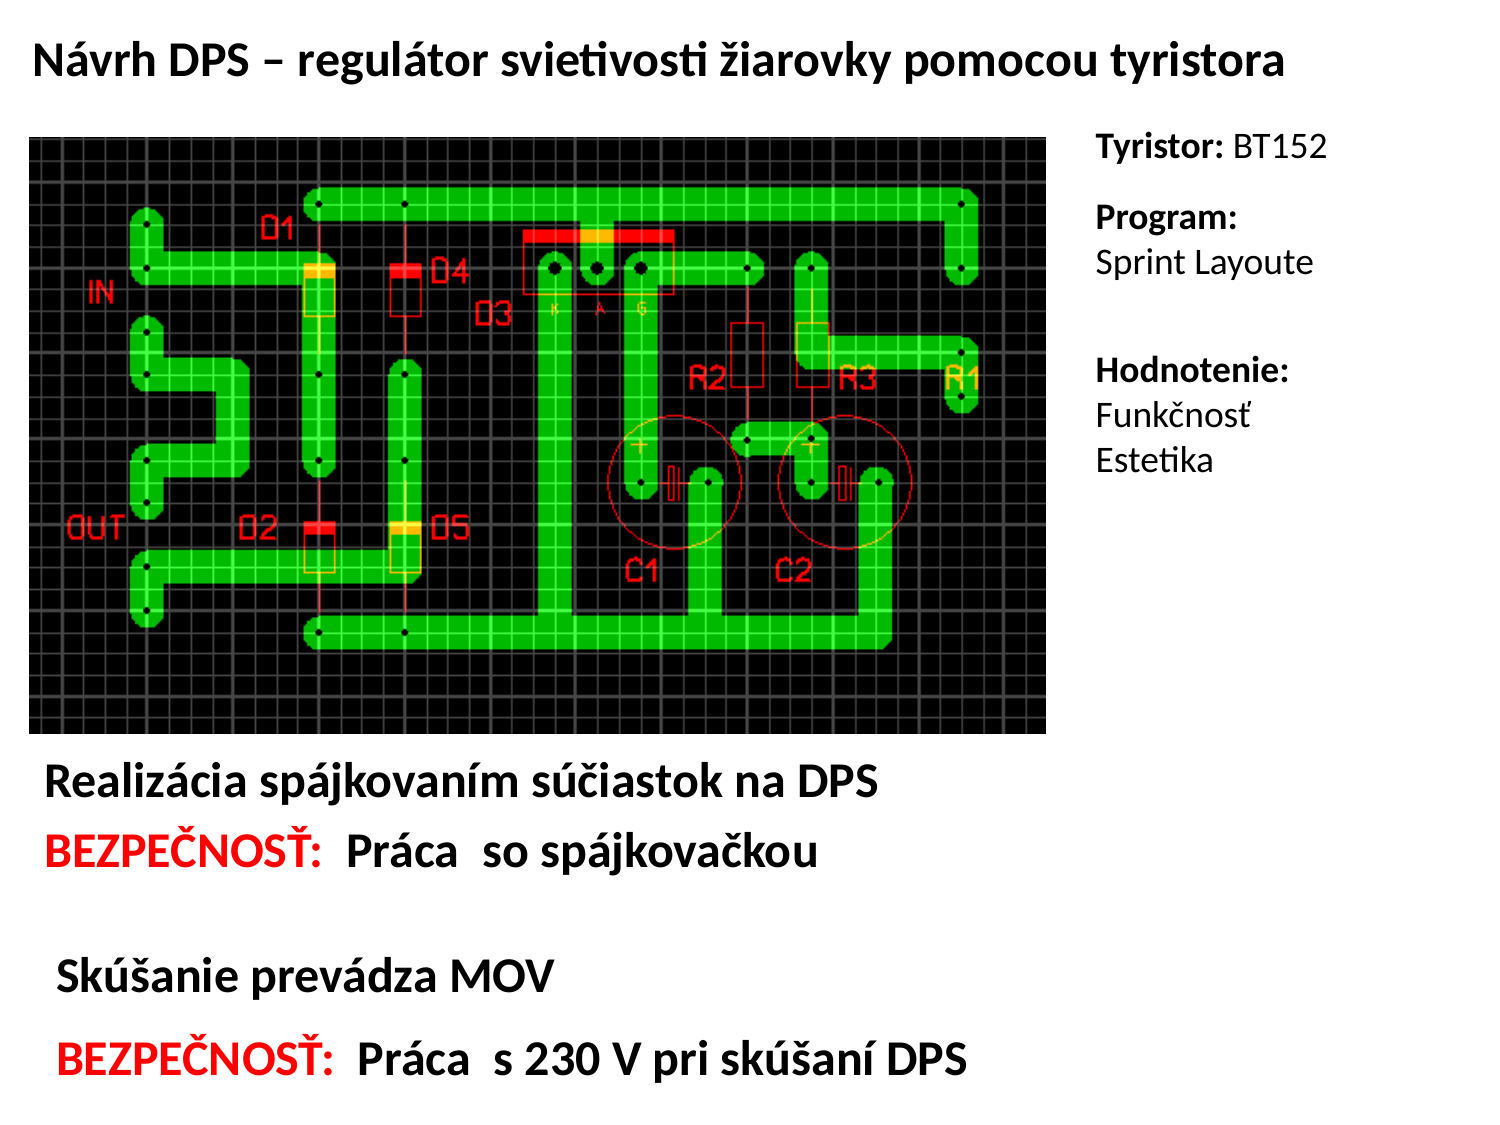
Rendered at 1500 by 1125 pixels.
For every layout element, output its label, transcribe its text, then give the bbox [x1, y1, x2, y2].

text_box Tyristor: BT152 [1080, 113, 1377, 174]
picture [29, 136, 1046, 734]
text_box Hodnotenie: Funkčnosť Estetika [1080, 338, 1400, 488]
text_box Program: Sprint Layoute [1080, 184, 1353, 290]
text_box Návrh DPS – regulátor svietivosti žiarovky pomocou tyristora [17, 19, 1424, 94]
text_box Realizácia spájkovaním súčiastok na DPS [29, 740, 1046, 810]
text_box BEZPEČNOSŤ: Práca s 230 V pri skúšaní DPS [41, 1018, 1117, 1093]
text_box BEZPEČNOSŤ: Práca so spájkovačkou [29, 810, 1105, 886]
text_box Skúšanie prevádza MOV [41, 935, 733, 1011]
